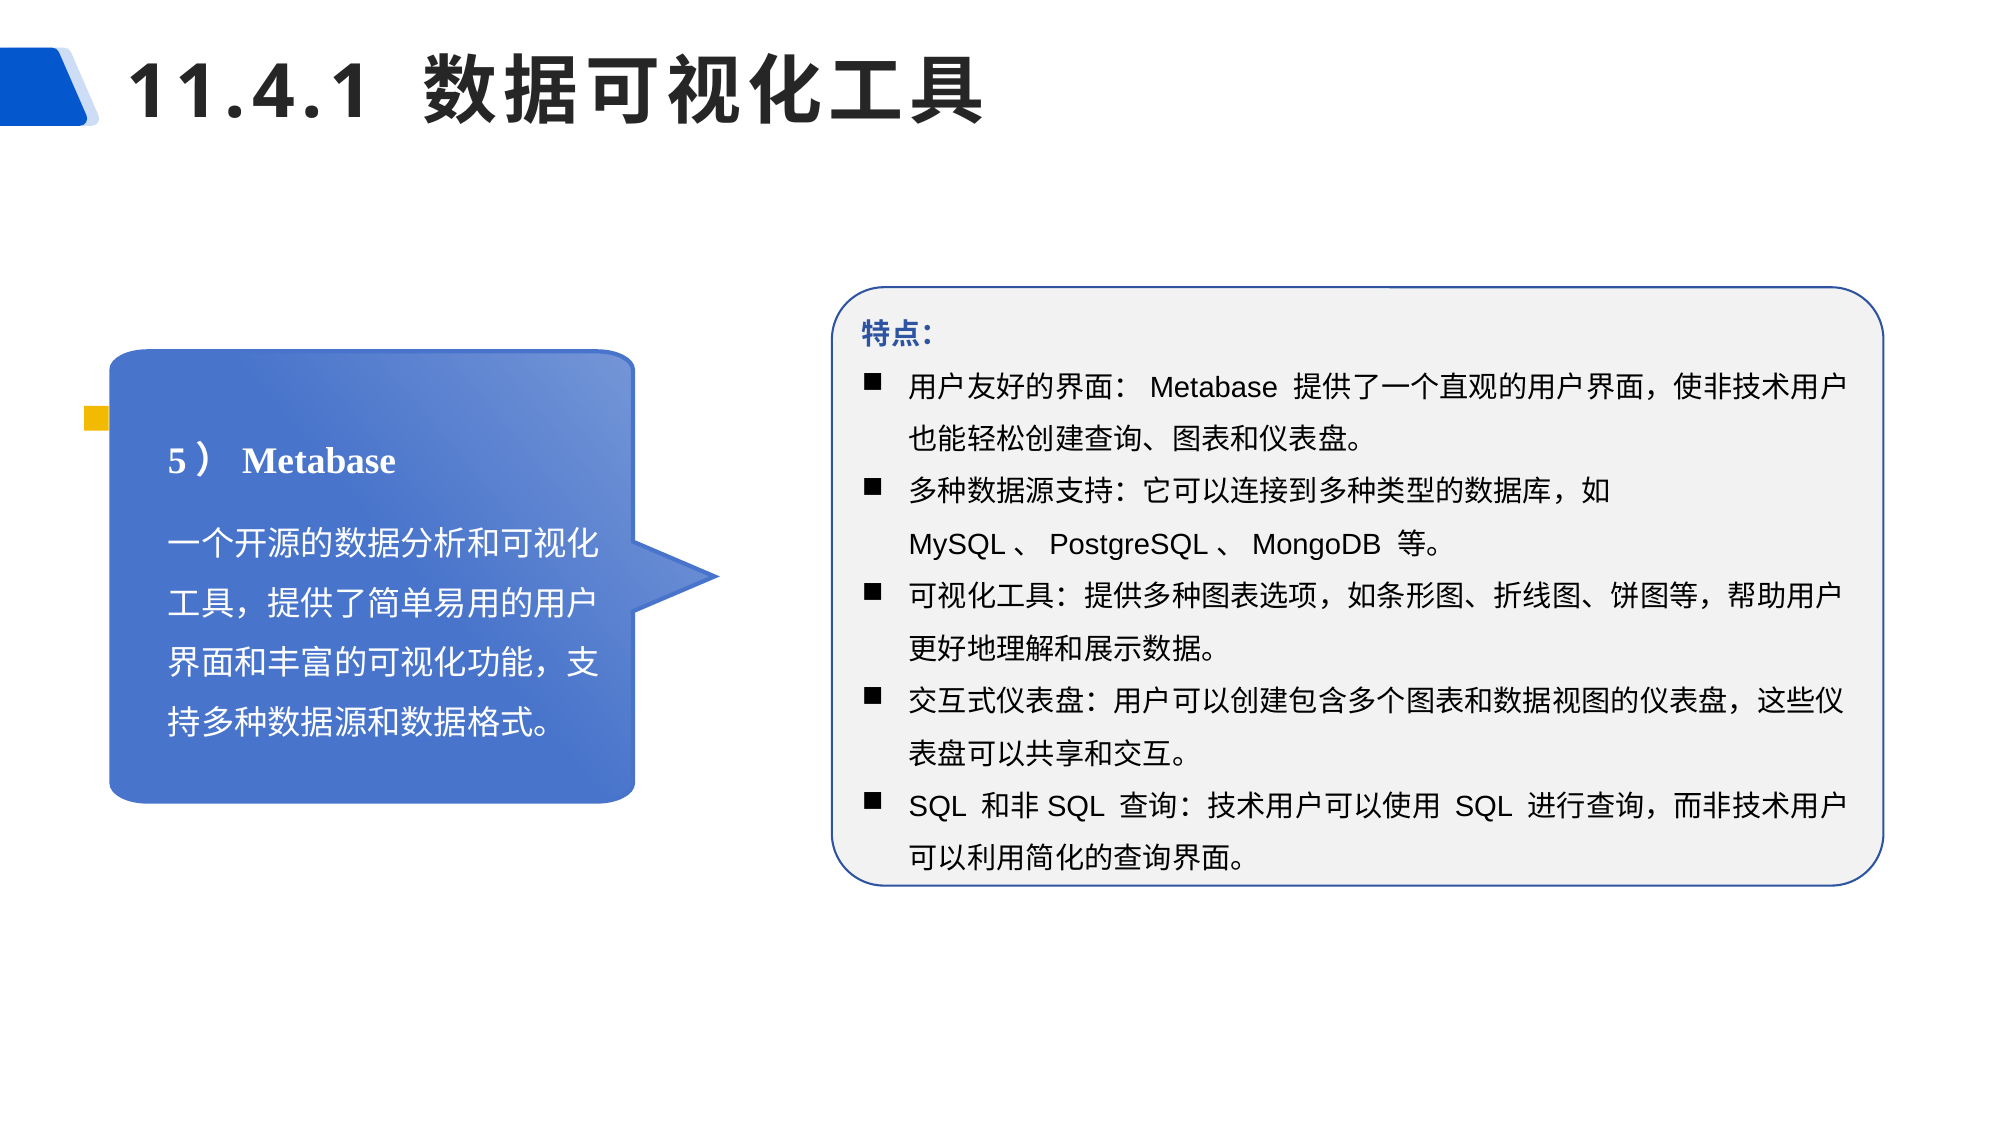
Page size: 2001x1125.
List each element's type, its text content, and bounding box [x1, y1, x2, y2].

text_box 特点： 用户友好的界面：Metabase 提供了一个直观的用户界面，使非技术用户也能轻松创建查询、图表和仪表盘。 多种数据源支持：它可以连接到多种类型的数据库，如 MySQL、PostgreSQL、MongoDB 等。 可视化工具：提供多种图表选项，如条形图、折线图、饼图等，帮助用户更好地理解和展示数据。 交互式仪表盘：用户可以创建包含多个图表和数据视图的仪表盘，这些仪表盘可以共享和交互。 SQL 和非SQL 查询：技术用户可以使用 SQL 进行查询，而非技术用户可以利用简化的查询界面。 [830, 286, 1885, 887]
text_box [110, 350, 716, 867]
text_box [83, 405, 109, 432]
title 11.4.1 数据可视化工具 [111, 12, 2000, 163]
